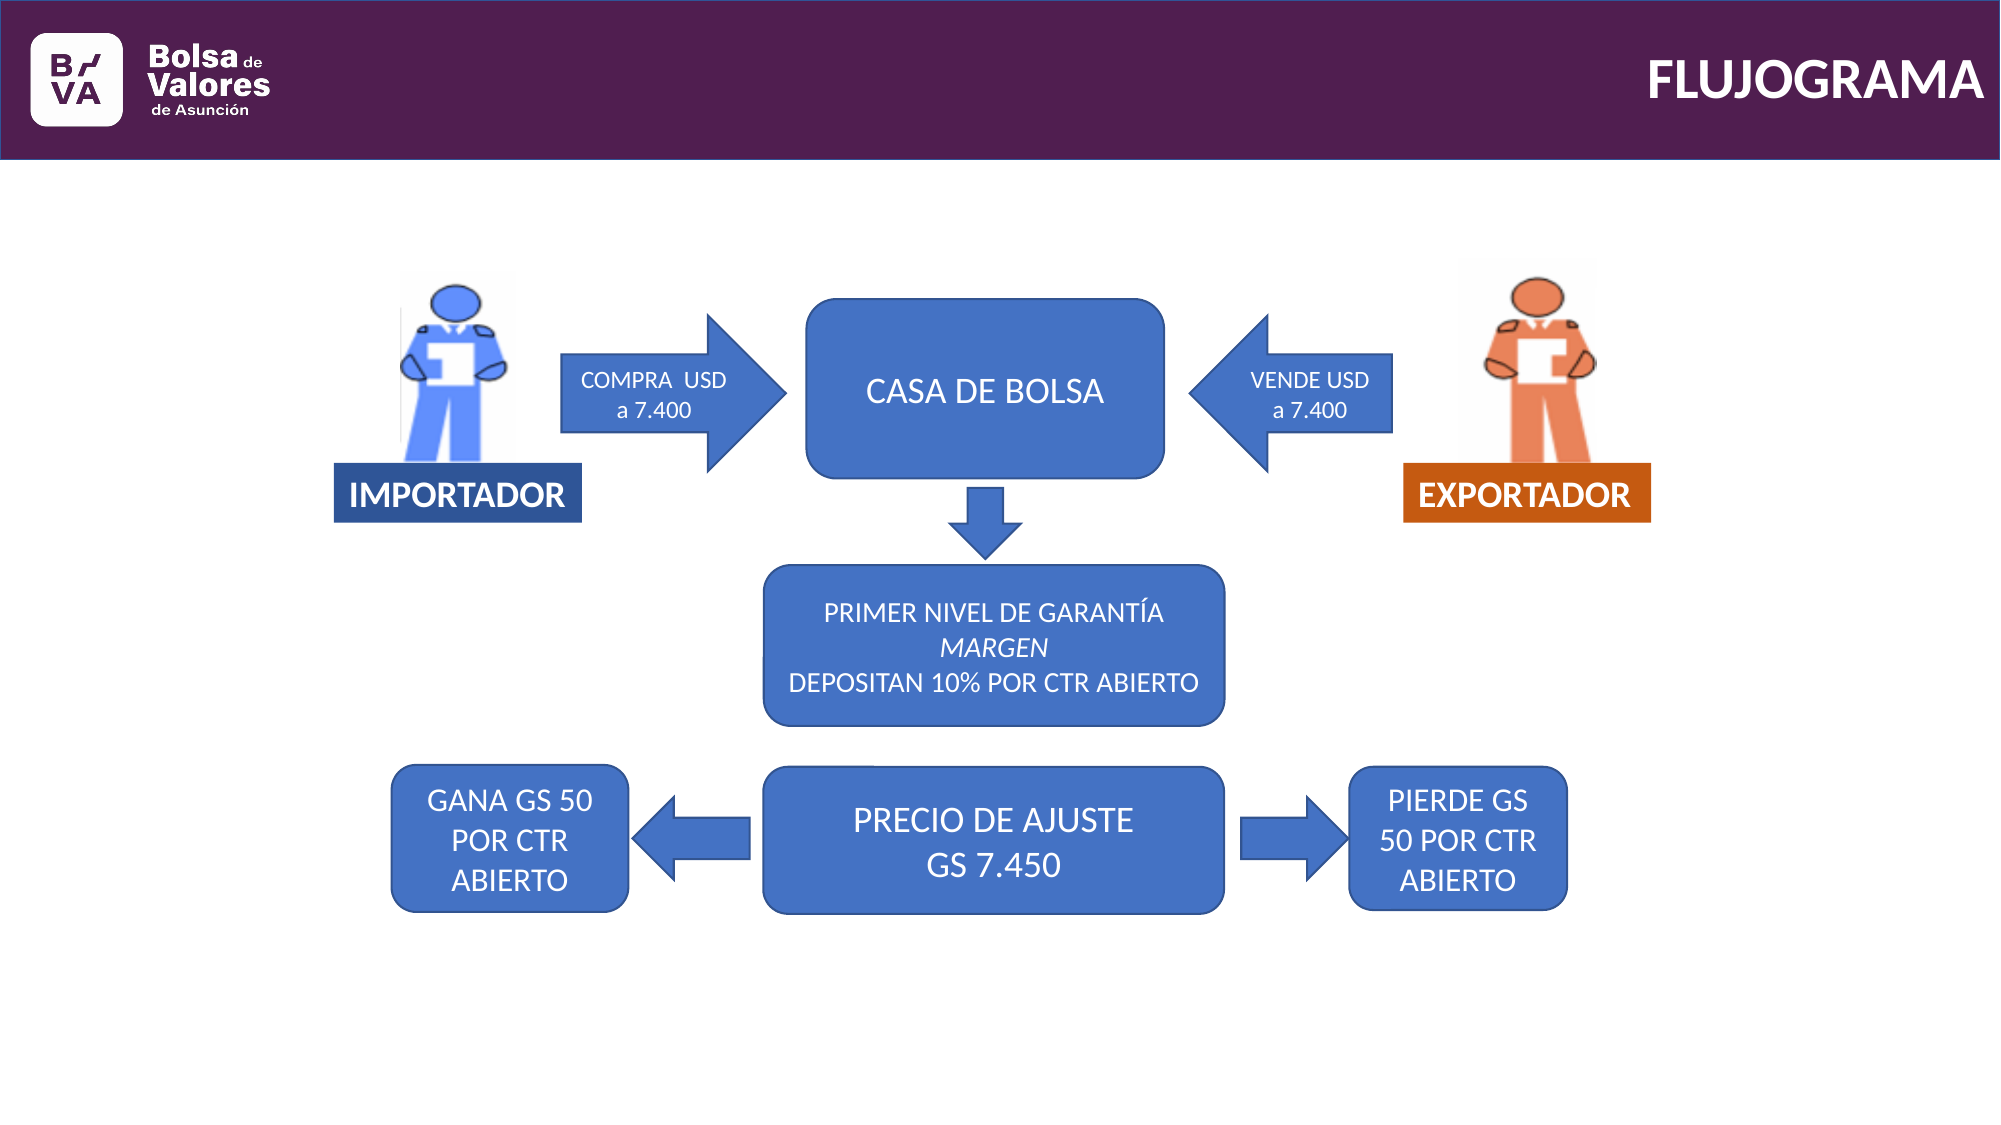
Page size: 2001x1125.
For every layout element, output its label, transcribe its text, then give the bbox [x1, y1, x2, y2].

text_box [947, 486, 1024, 561]
text_box [1240, 794, 1348, 883]
text_box COMPRA USD a 7.400 [582, 313, 788, 474]
picture [24, 24, 273, 129]
text_box CASA DE BOLSA [805, 298, 1166, 480]
text_box VENDE USD a 7.400 [1188, 313, 1393, 474]
text_box PIERDE GS 50 POR CTR ABIERTO [1348, 765, 1569, 912]
text_box PRIMER NIVEL DE GARANTÍA MARGEN DEPOSITAN 10% POR CTR ABIERTO [762, 564, 1226, 727]
title FLUJOGRAMA [0, 0, 2000, 160]
text_box [630, 794, 751, 883]
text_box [333, 271, 582, 524]
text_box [1403, 258, 1652, 524]
text_box GANA GS 50 POR CTR ABIERTO [390, 763, 630, 913]
text_box PRECIO DE AJUSTE GS 7.450 [762, 765, 1226, 915]
